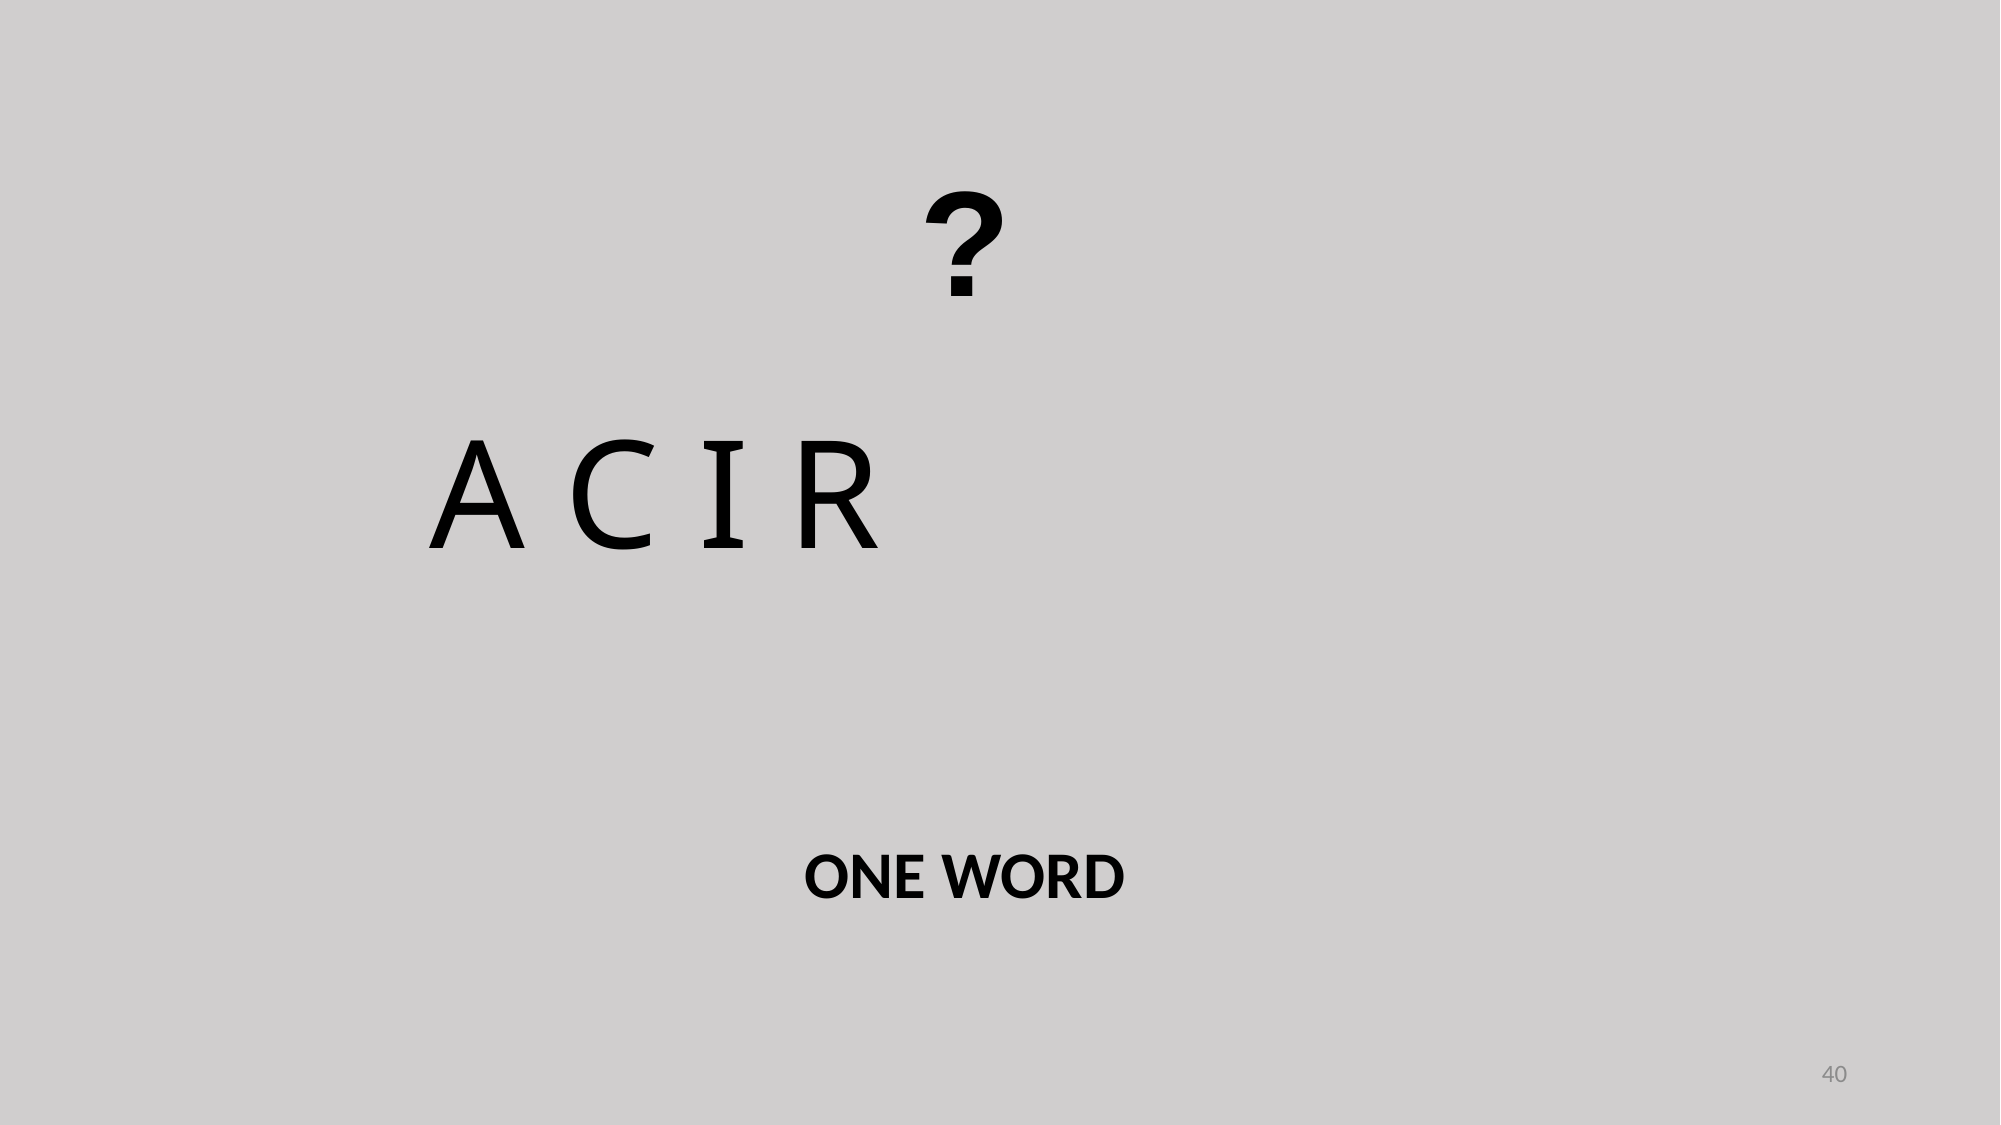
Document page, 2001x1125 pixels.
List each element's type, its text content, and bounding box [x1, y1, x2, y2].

text_box ONE WORD [789, 824, 1346, 920]
slide_number 40 [1412, 1042, 1863, 1103]
text_box A C I R [415, 390, 1585, 586]
text_box ? [904, 139, 1096, 334]
